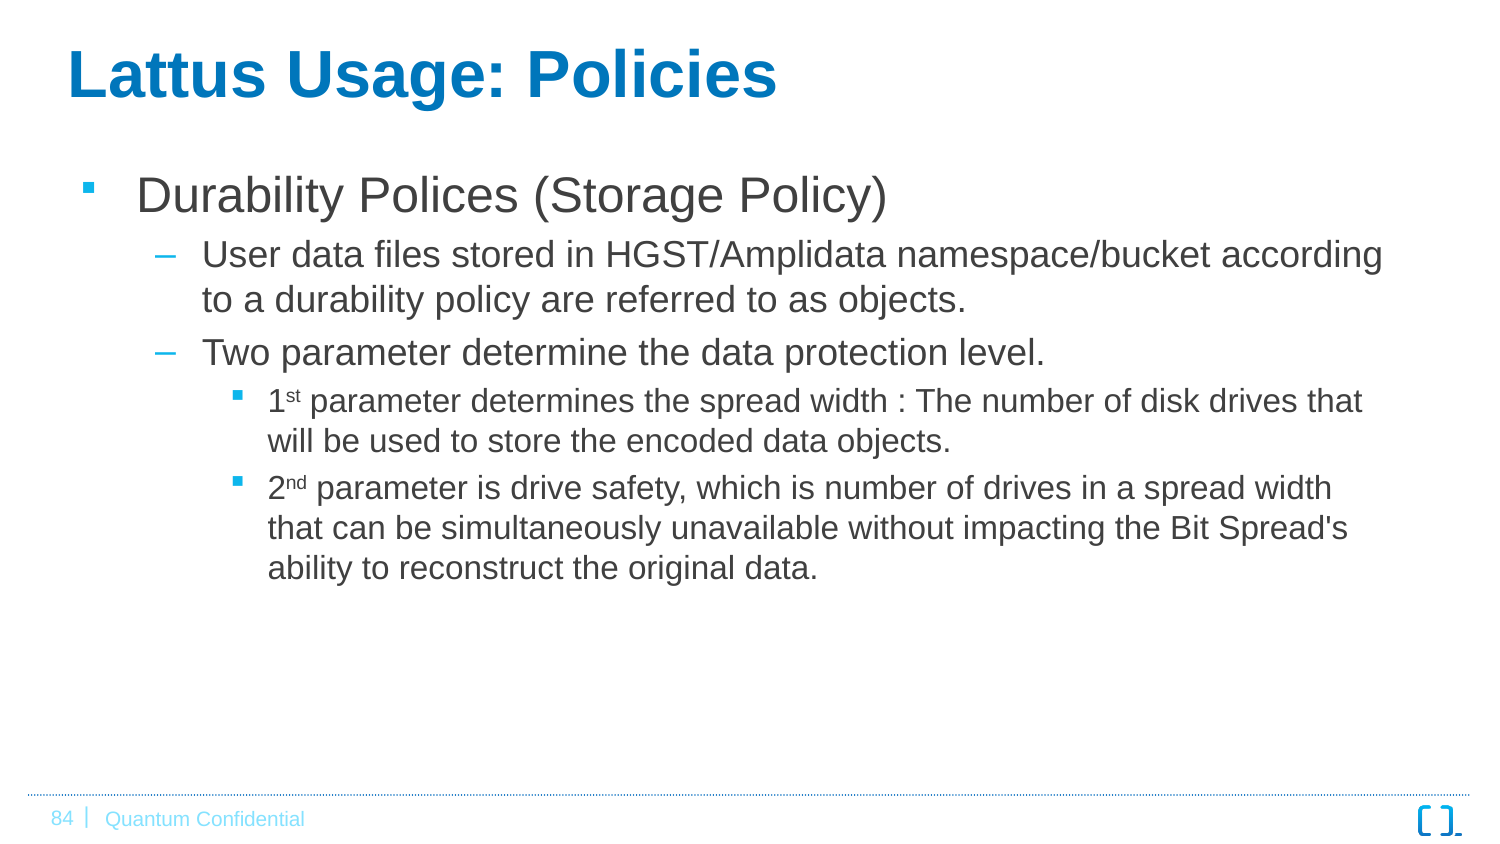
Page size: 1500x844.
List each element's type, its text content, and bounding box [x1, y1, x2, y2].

title Lattus Usage: Policies [52, 31, 1413, 111]
picture [1418, 805, 1462, 836]
list Durability Polices (Storage Policy) User data files stored in HGST/Amplidata namespace/bucket according to a durability policy are referred to as objects. Two parameter determine the data protection level. 1st parameter determines the spread width : The number of disk drives that will be used to store the encoded data objects. 2nd parameter is drive safety, which is number of drives in a spread width that can be simultaneously unavailable without impacting the Bit Spread's ability to reconstruct the original data. [64, 155, 1413, 743]
